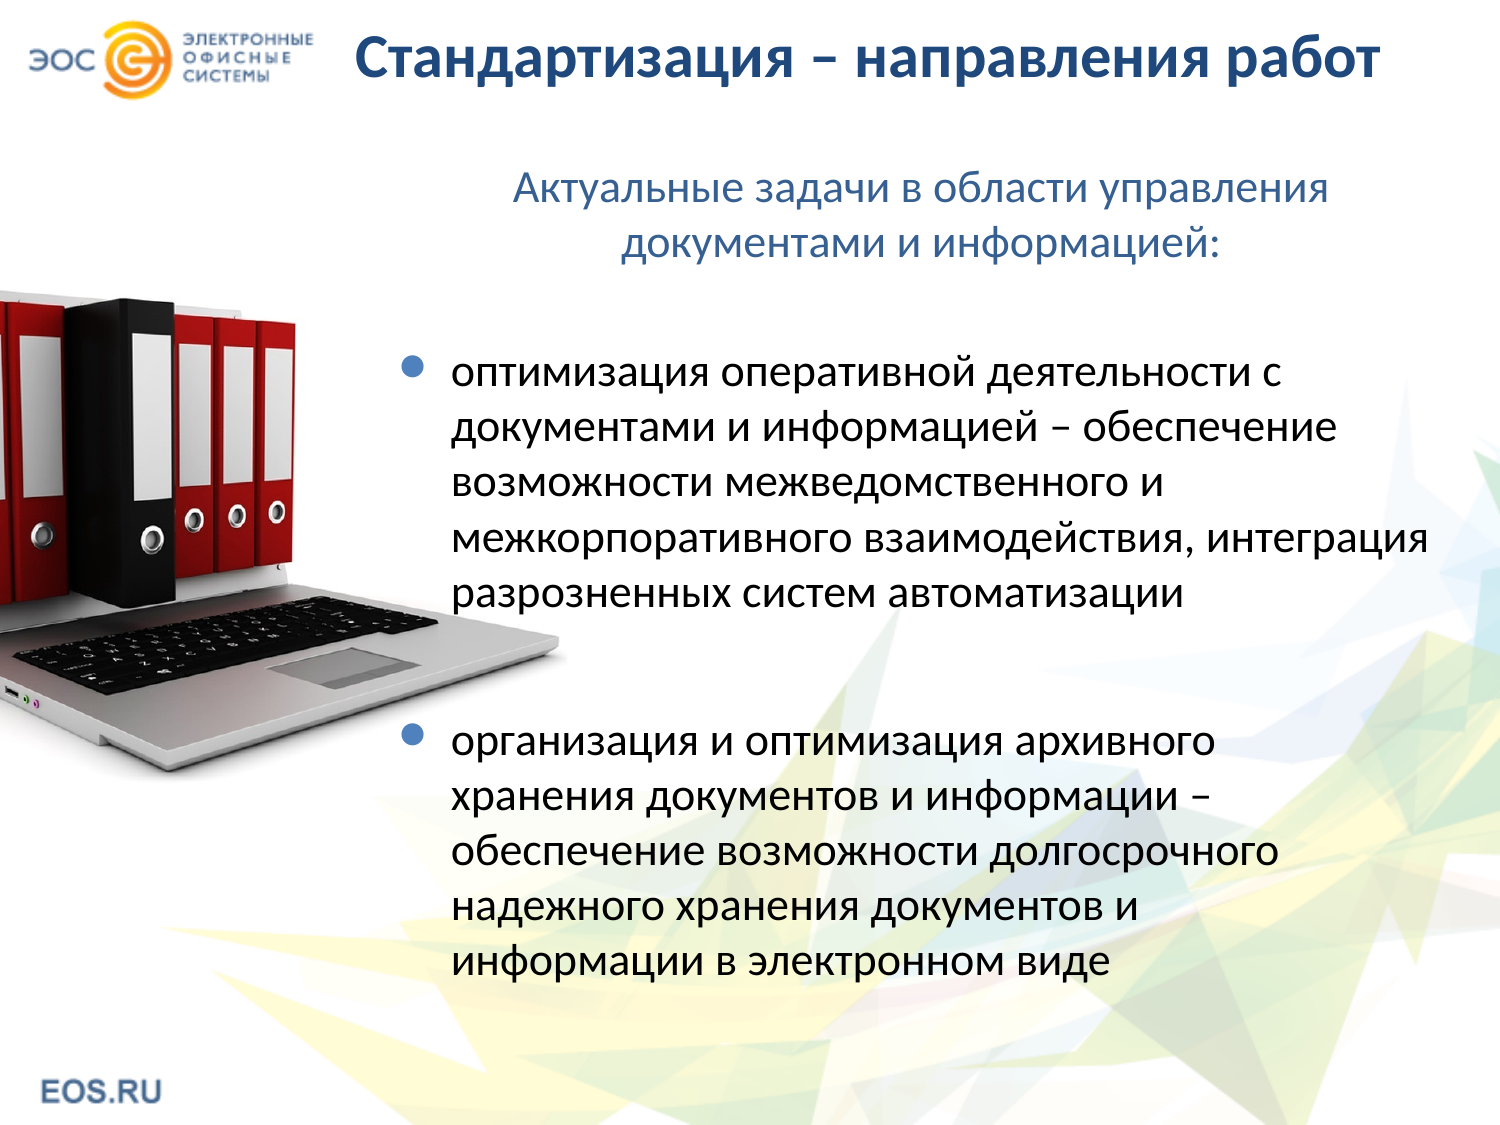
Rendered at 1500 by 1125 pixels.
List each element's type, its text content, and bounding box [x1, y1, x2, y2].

title Стандартизация – направления работ [312, 7, 1425, 112]
picture [0, 0, 1500, 1125]
list Актуальные задачи в области управления документами и информацией: оптимизация оперативной деятельности с документами и информацией – обеспечение возможности межведомственного и межкорпоративного взаимодействия, интеграция разрозненных систем автоматизации организация и оптимизация архивного хранения документов и информации – обеспечение возможности долгосрочного надежного хранения документов и информации в электронном виде [383, 149, 1459, 1012]
